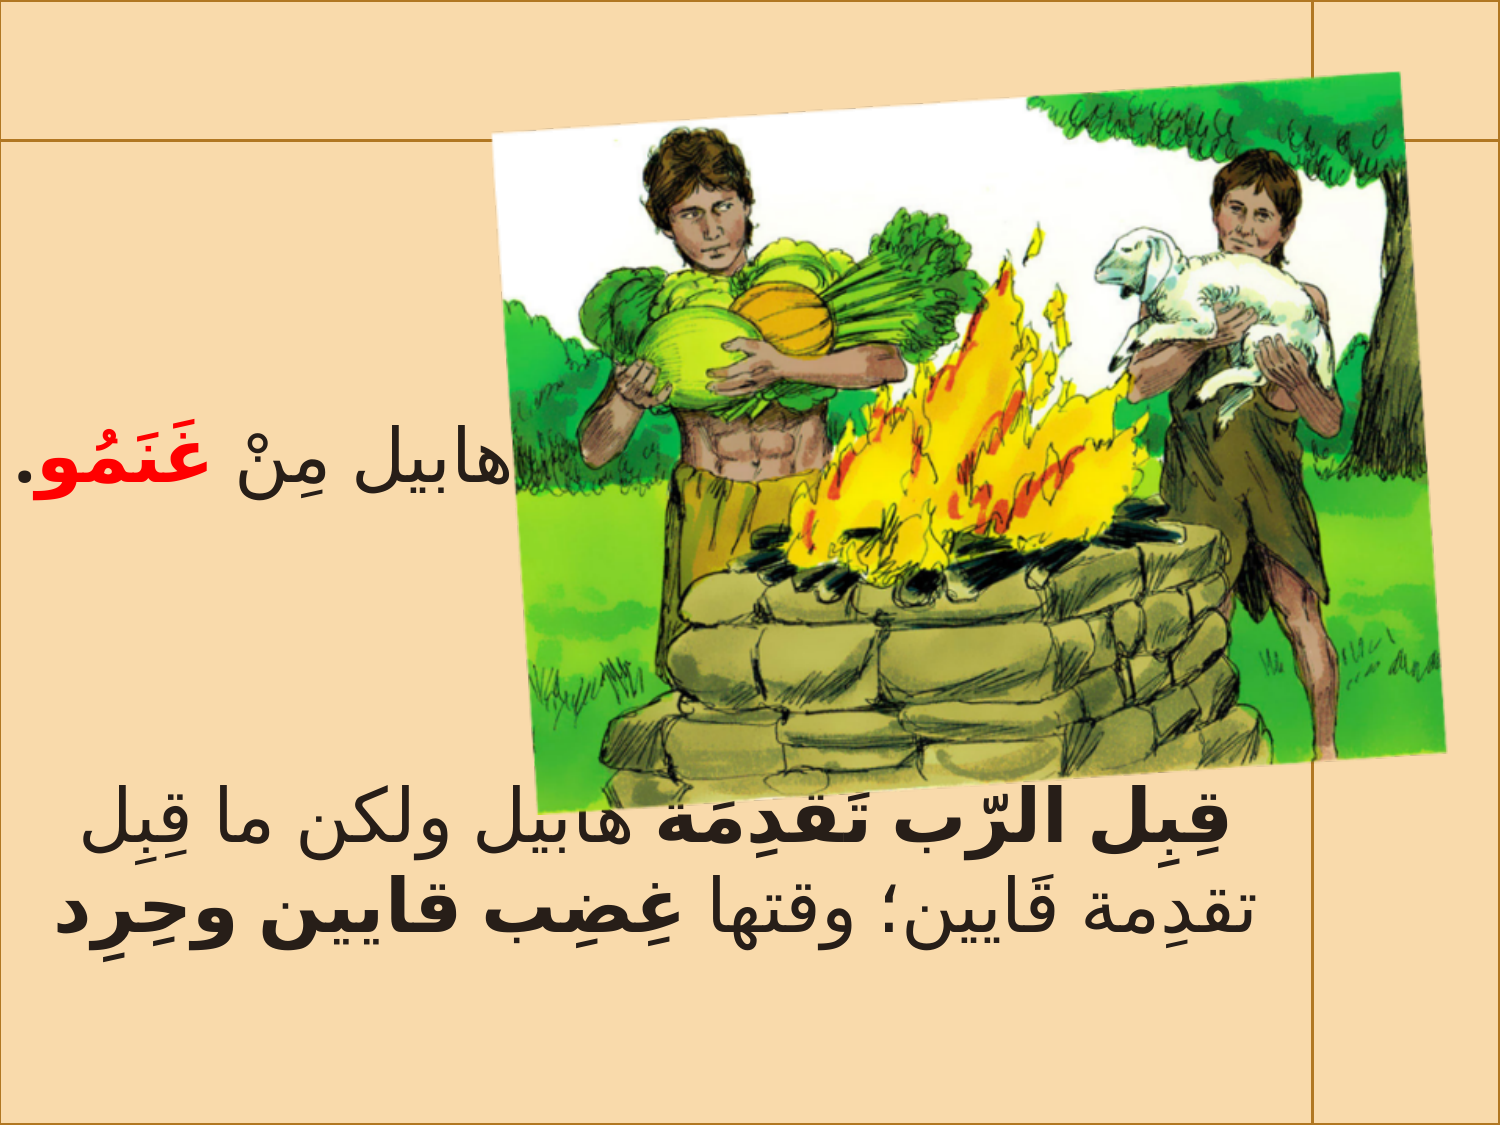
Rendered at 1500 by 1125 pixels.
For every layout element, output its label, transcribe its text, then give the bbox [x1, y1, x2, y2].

picture [491, 70, 1449, 816]
text_box وقَدَّمْ هابيل مِنْ غَنَمُو. قِبِل الرّب تَقدِمَة هابيل ولكن ما قِبِل تقدِمة قَايين؛ وقتها غِضِب قايين وحِرِد . [0, 0, 1500, 1125]
